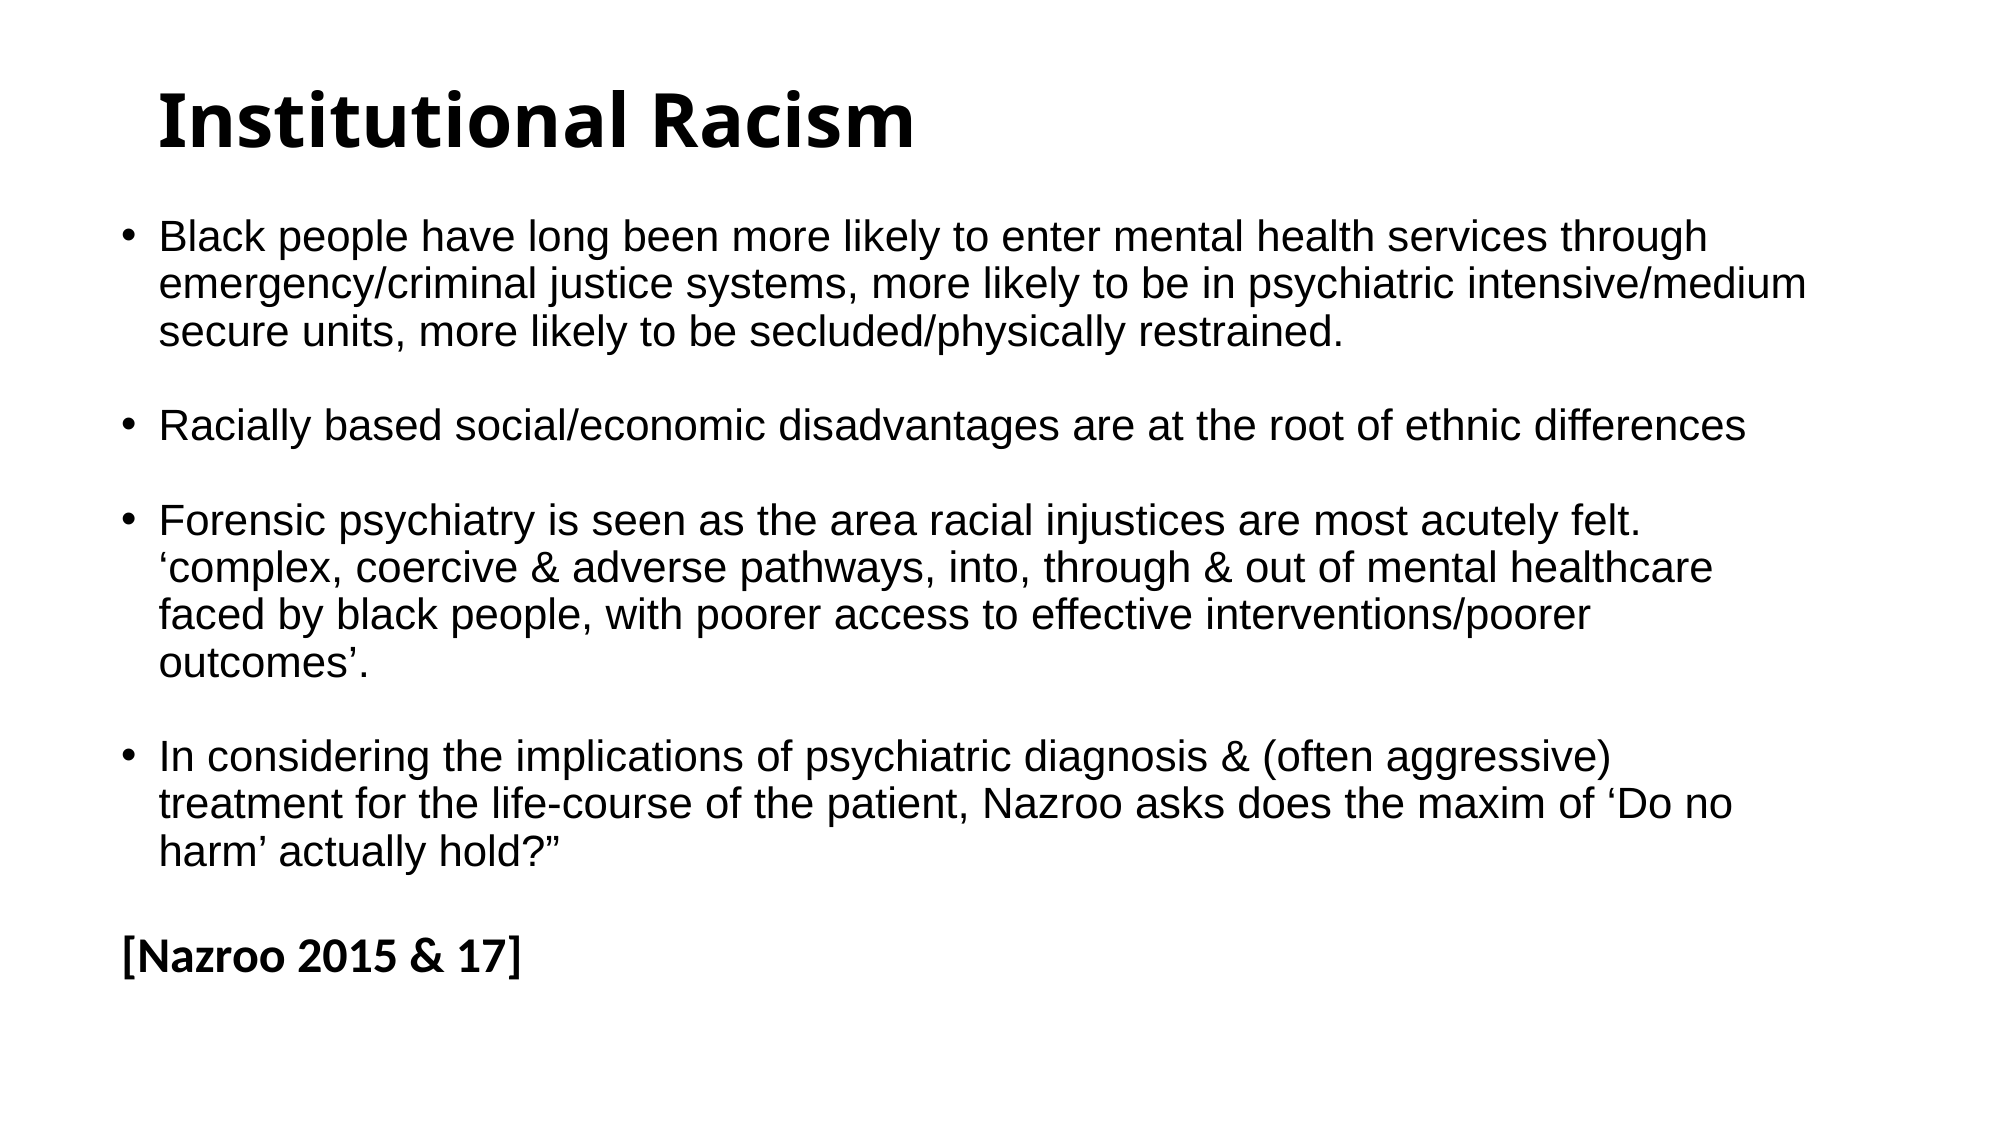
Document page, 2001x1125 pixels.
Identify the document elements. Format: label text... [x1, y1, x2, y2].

title Institutional Racism [143, 53, 1658, 193]
list Black people have long been more likely to enter mental health services through emergency/criminal justice systems, more likely to be in psychiatric intensive/medium secure units, more likely to be secluded/physically restrained. Racially based social/economic disadvantages are at the root of ethnic differences Forensic psychiatry is seen as the area racial injustices are most acutely felt. ‘complex, coercive & adverse pathways, into, through & out of mental healthcare faced by black people, with poorer access to effective interventions/poorer outcomes’. In considering the implications of psychiatric diagnosis & (often aggressive) treatment for the life-course of the patient, Nazroo asks does the maxim of ‘Do no harm’ actually hold?” [Nazroo 2015 & 17] [105, 206, 1825, 1104]
